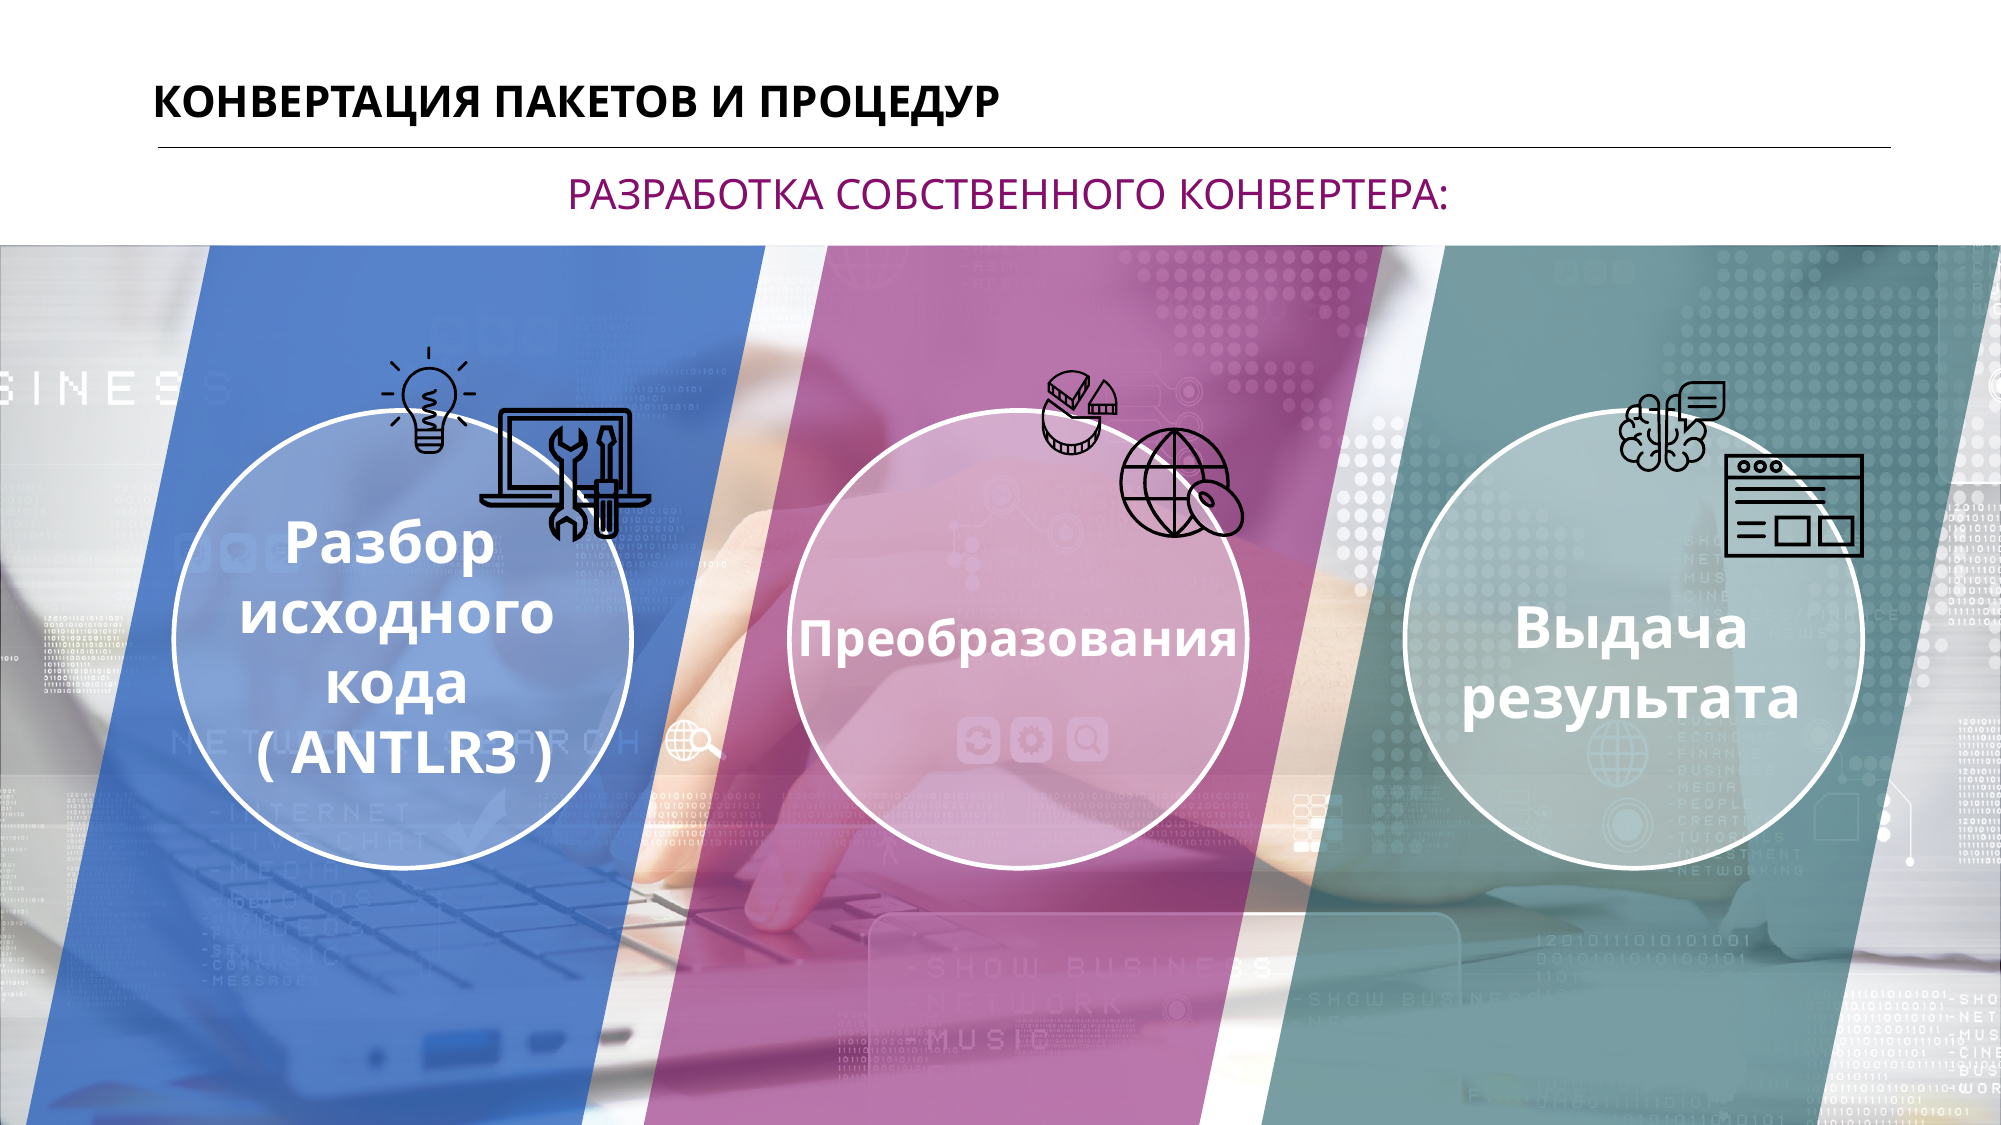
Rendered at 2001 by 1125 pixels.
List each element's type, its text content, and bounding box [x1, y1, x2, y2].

picture [0, 245, 2001, 1125]
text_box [1618, 381, 1726, 472]
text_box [1724, 453, 1864, 558]
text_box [381, 346, 477, 454]
list РАЗРАБОТКА СОБСТВЕННОГО КОНВЕРТЕРА: [159, 165, 1841, 229]
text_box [1119, 427, 1245, 538]
title КОНВЕРТАЦИЯ ПАКЕТОВ И ПРОЦЕДУР [137, 59, 1863, 148]
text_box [1041, 370, 1118, 456]
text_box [479, 407, 652, 543]
